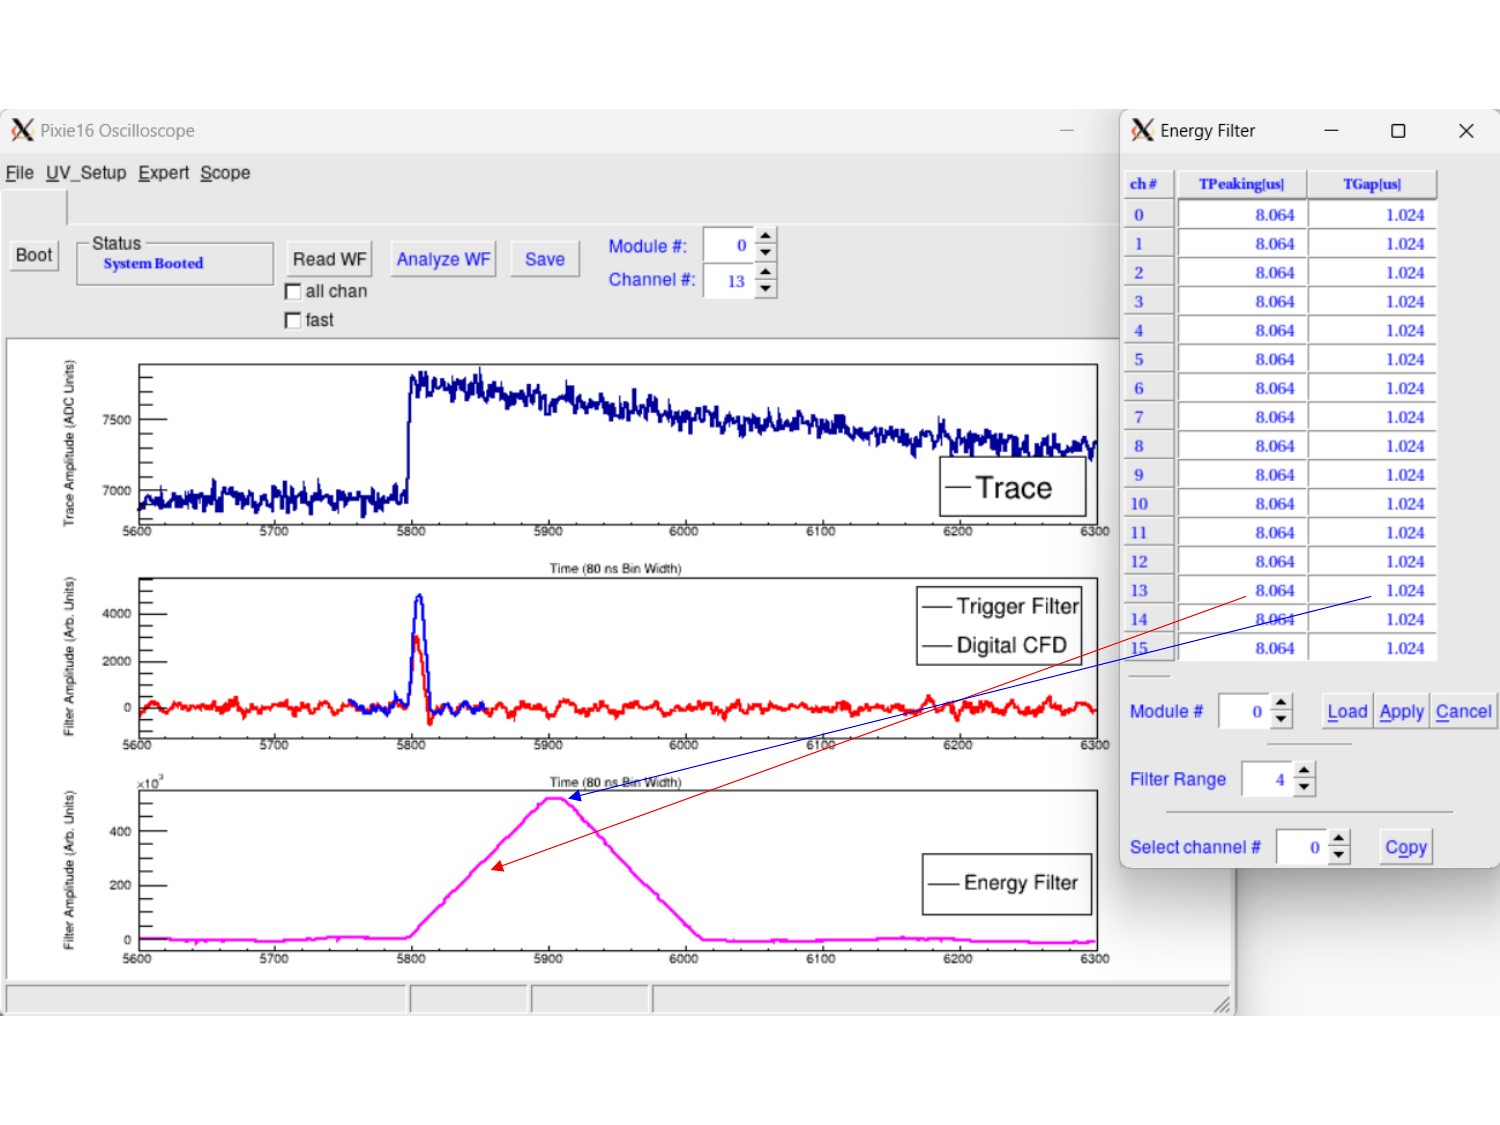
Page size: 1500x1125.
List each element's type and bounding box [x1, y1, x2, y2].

text_box [568, 596, 1372, 799]
text_box [490, 596, 1246, 870]
picture [0, 109, 1500, 1016]
